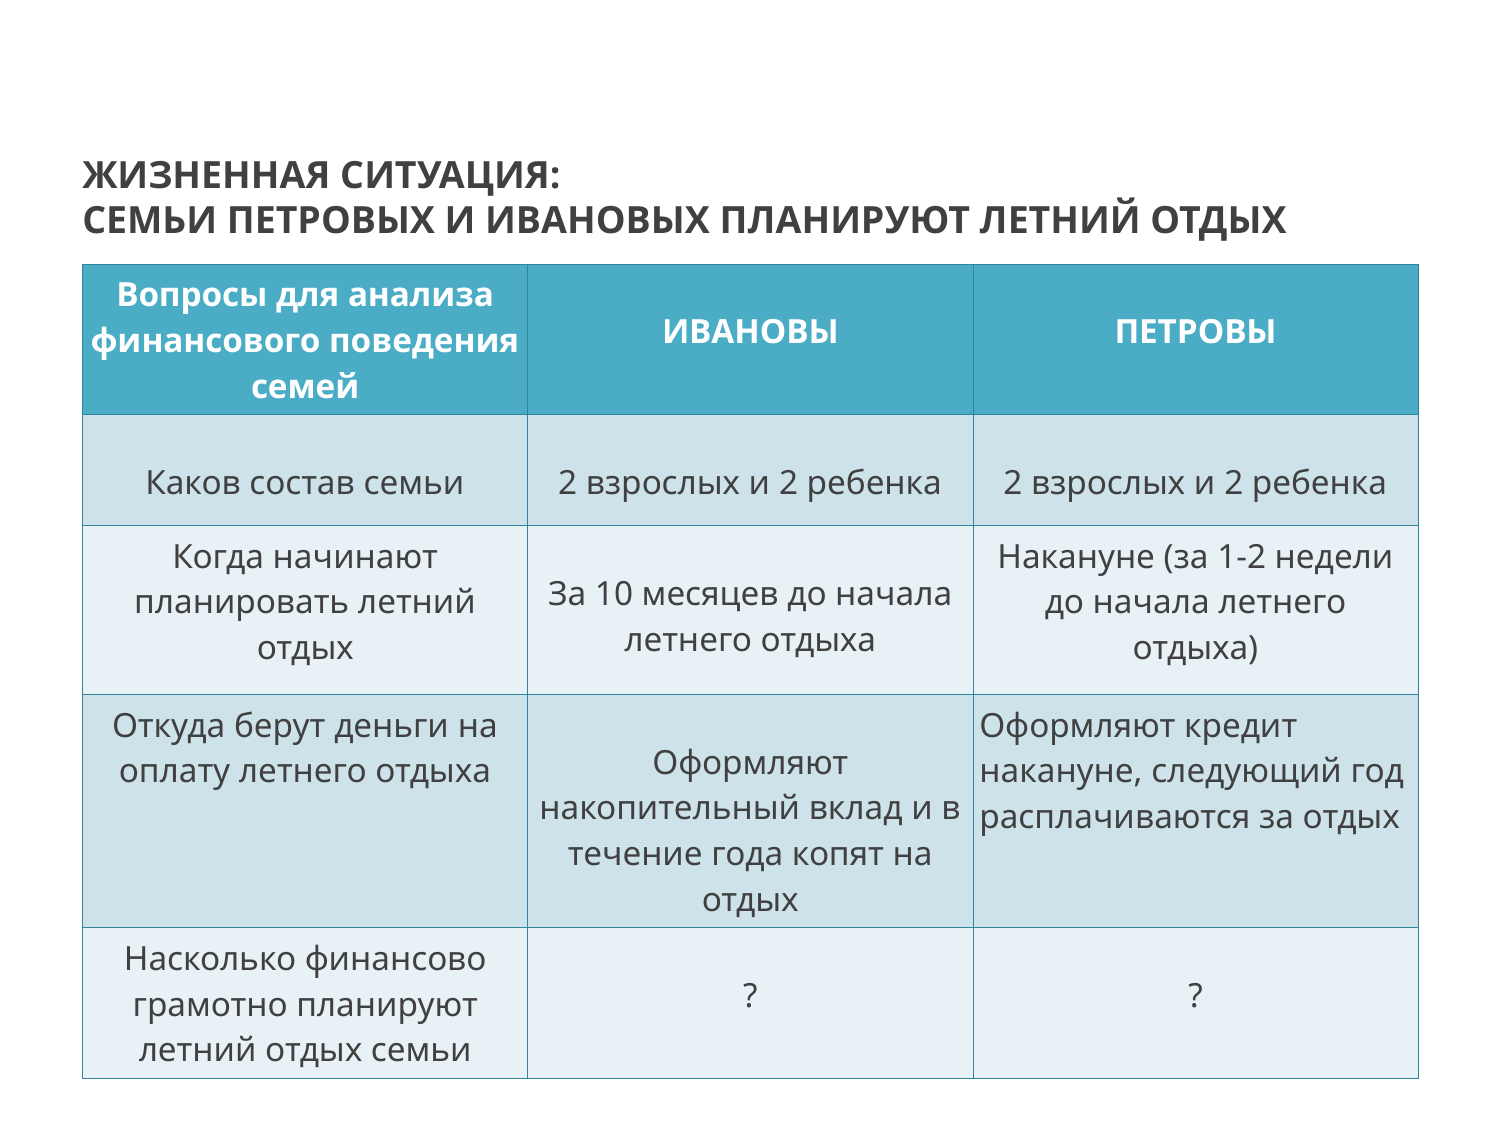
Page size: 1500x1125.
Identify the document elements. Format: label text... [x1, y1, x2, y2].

table_cell Оформляют кредит накануне, следующий год расплачиваются за отдых [974, 695, 1418, 927]
table_cell Каков состав семьи [83, 415, 527, 525]
text_box ЖИЗНЕННАЯ СИТУАЦИЯ: СЕМЬИ ПЕТРОВЫХ И ИВАНОВЫХ ПЛАНИРУЮТ ЛЕТНИЙ ОТДЫХ [75, 144, 1425, 262]
table_cell За 10 месяцев до начала летнего отдыха [528, 526, 973, 694]
table_header Вопросы для анализа финансового поведения семей [83, 265, 527, 414]
table_cell Откуда берут деньги на оплату летнего отдыха [83, 695, 527, 927]
table_cell 2 взрослых и 2 ребенка [974, 415, 1418, 525]
table_cell Когда начинают планировать летний отдых [83, 526, 527, 694]
table_cell ? [974, 928, 1418, 1078]
table_header ПЕТРОВЫ [974, 265, 1418, 414]
table_cell ? [528, 928, 973, 1078]
table_cell Накануне (за 1-2 недели до начала летнего отдыха) [974, 526, 1418, 694]
table_header ИВАНОВЫ [528, 265, 973, 414]
table_cell Насколько финансово грамотно планируют летний отдых семьи [83, 928, 527, 1078]
table_cell Оформляют накопительный вклад и в течение года копят на отдых [528, 695, 973, 927]
table_cell 2 взрослых и 2 ребенка [528, 415, 973, 525]
